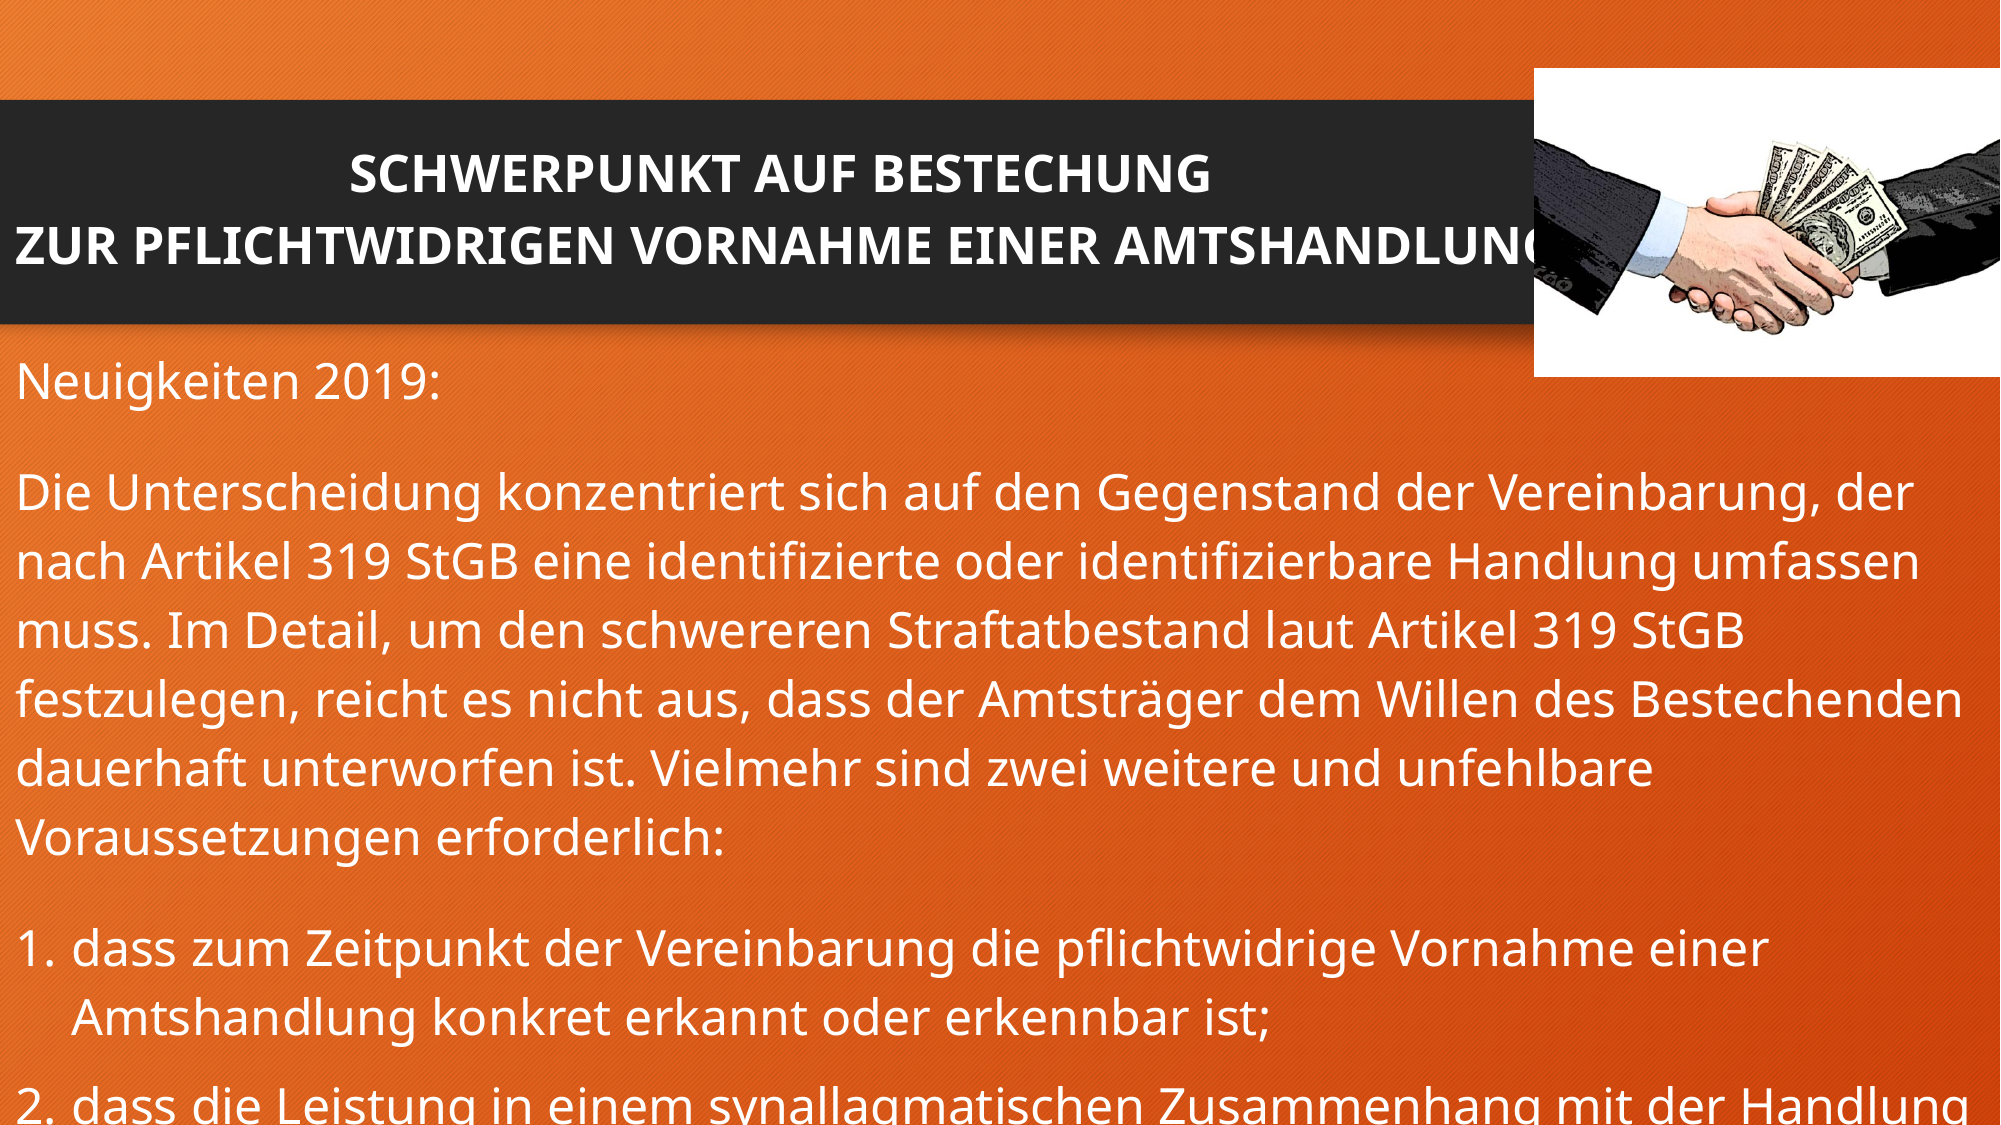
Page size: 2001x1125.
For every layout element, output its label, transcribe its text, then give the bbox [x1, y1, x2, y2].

picture [0, 67, 2000, 378]
title SCHWERPUNKT AUF BESTECHUNG ZUR PFLICHTWIDRIGEN VORNAHME EINER AMTSHANDLUNG [0, 114, 1534, 292]
list Neuigkeiten 2019: Die Unterscheidung konzentriert sich auf den Gegenstand der Vereinbarung, der nach Artikel 319 StGB eine identifizierte oder identifizierbare Handlung umfassen muss. Im Detail, um den schwereren Straftatbestand laut Artikel 319 StGB festzulegen, reicht es nicht aus, dass der Amtsträger dem Willen des Bestechenden dauerhaft unterworfen ist. Vielmehr sind zwei weitere und unfehlbare Voraussetzungen erforderlich: dass zum Zeitpunkt der Vereinbarung die pflichtwidrige Vornahme einer Amtshandlung konkret erkannt oder erkennbar ist; dass die Leistung in einem synallagmatischen Zusammenhang mit der Handlung steht (s. KGH 4486/2019) [0, 333, 2000, 1125]
